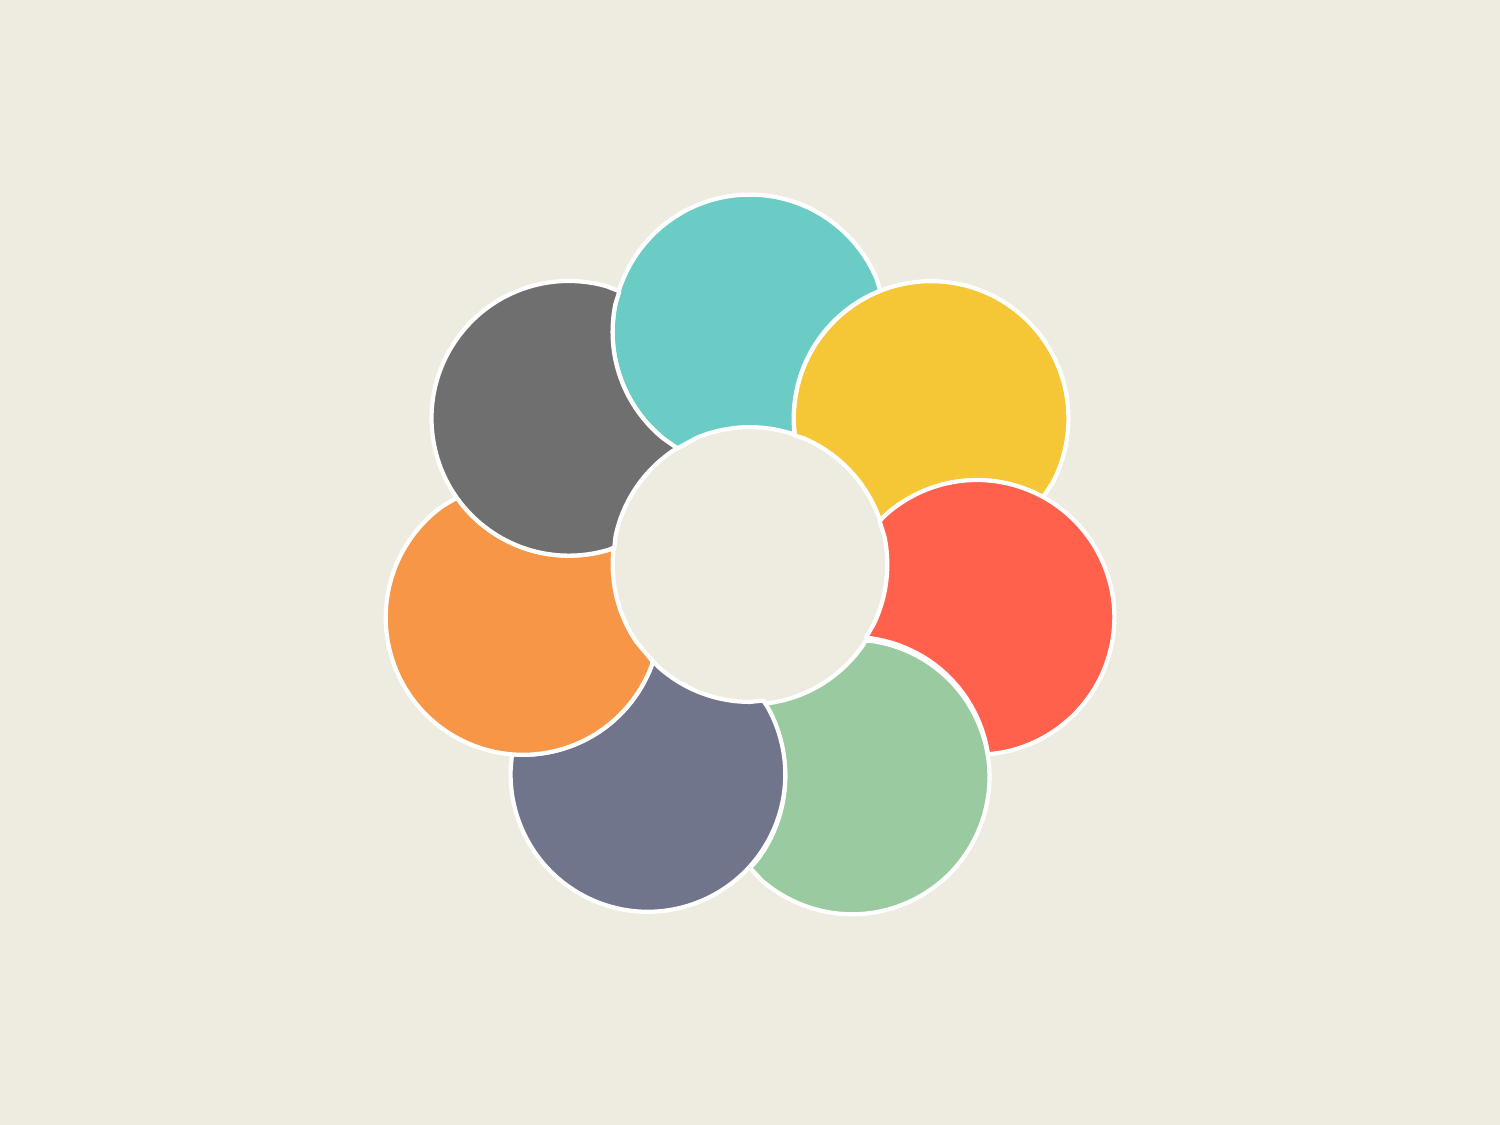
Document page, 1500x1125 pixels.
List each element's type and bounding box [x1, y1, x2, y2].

text_box [429, 278, 680, 558]
text_box [508, 660, 788, 914]
text_box [383, 497, 655, 757]
text_box [750, 638, 992, 917]
text_box [863, 477, 1117, 756]
text_box [615, 192, 883, 450]
text_box [793, 279, 1071, 520]
